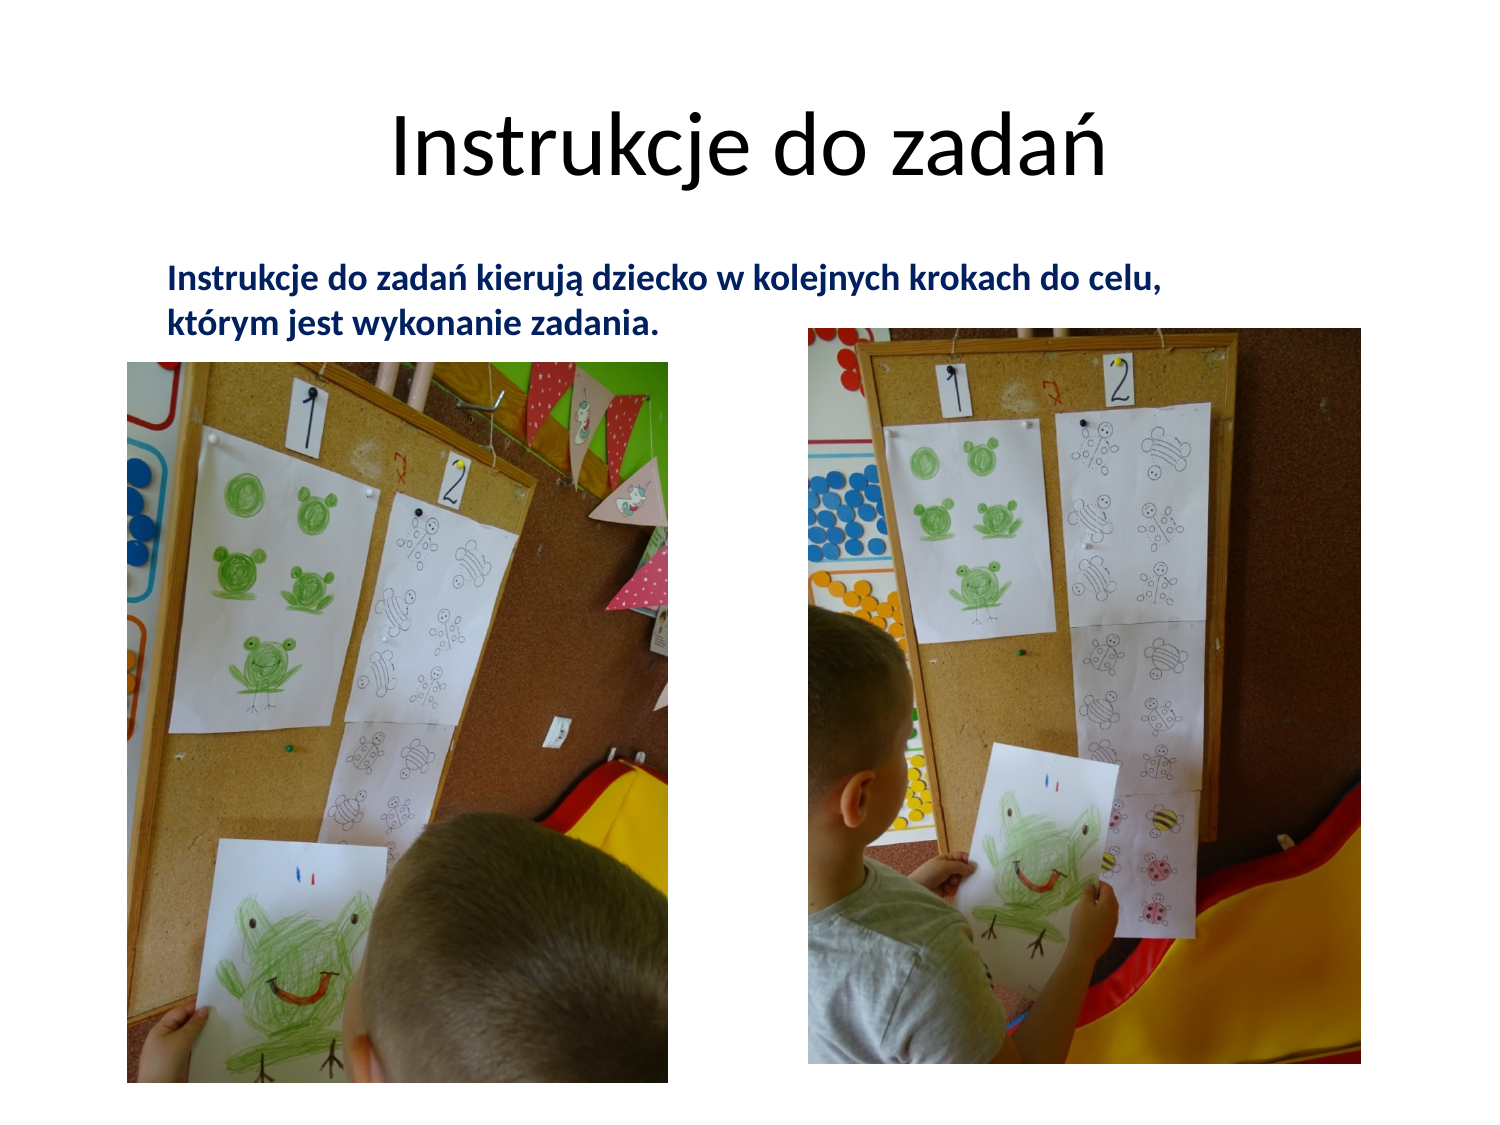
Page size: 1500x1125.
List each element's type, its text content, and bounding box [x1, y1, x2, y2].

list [808, 327, 1361, 1065]
title Instrukcje do zadań [75, 45, 1425, 233]
text_box Instrukcje do zadań kierują dziecko w kolejnych krokach do celu, którym jest wykonanie zadania. [152, 246, 1209, 351]
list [127, 362, 669, 1084]
